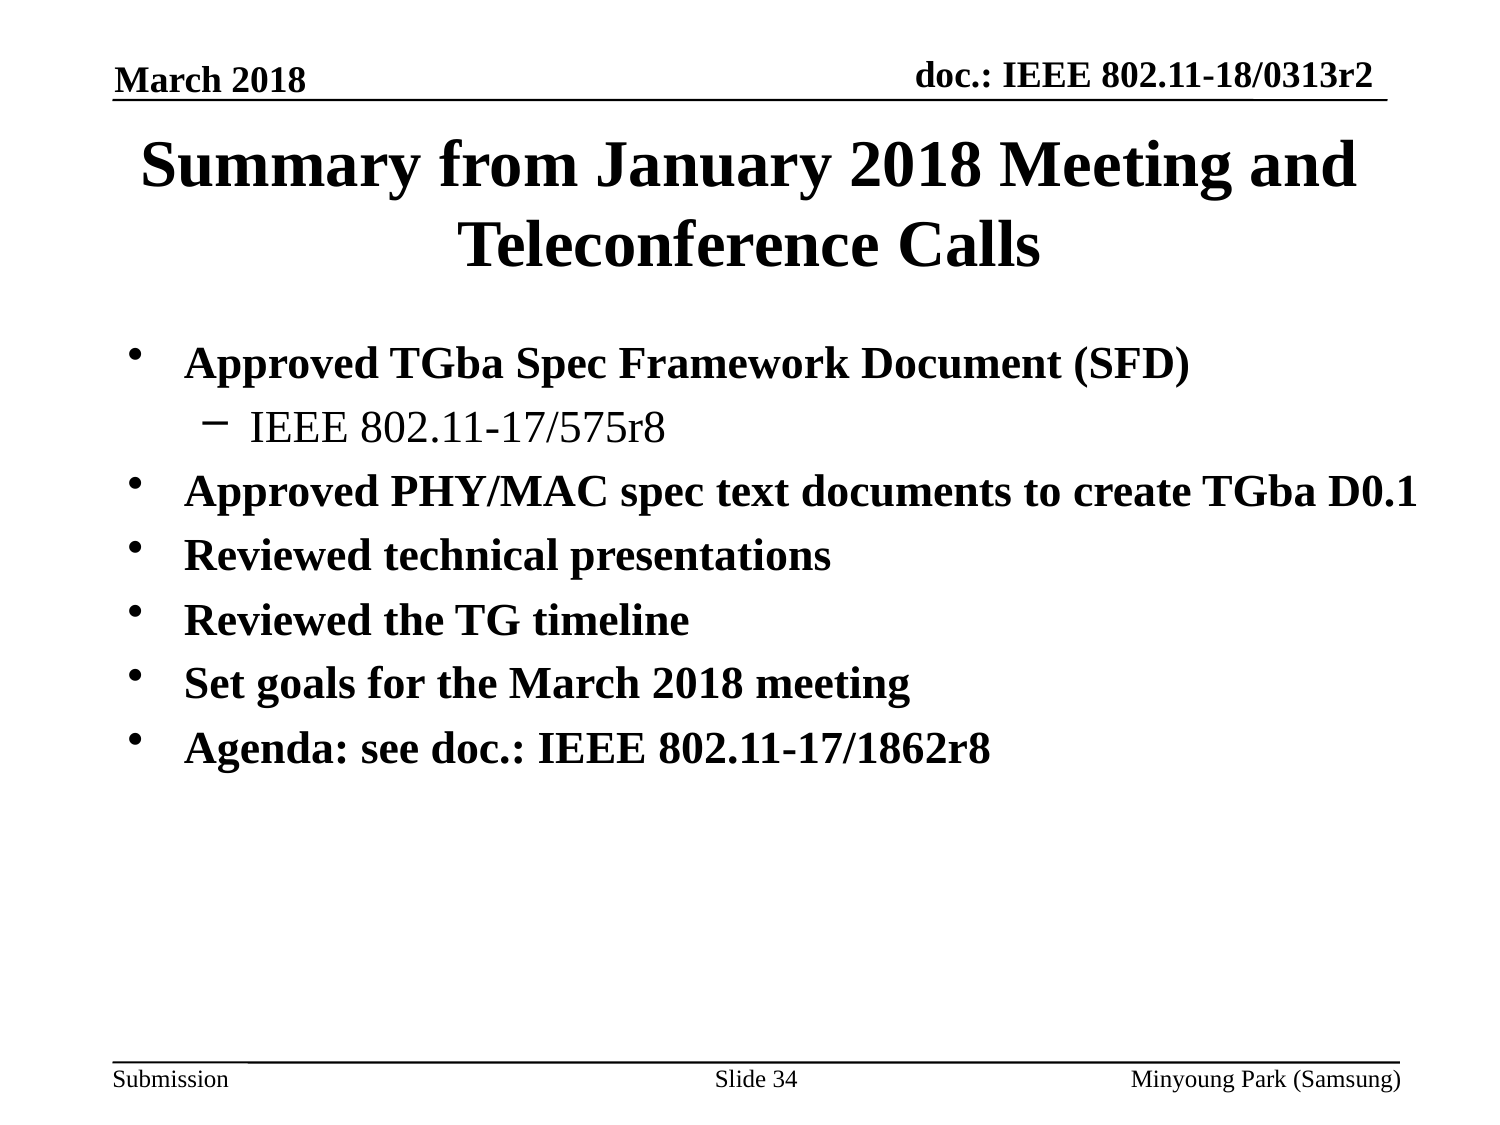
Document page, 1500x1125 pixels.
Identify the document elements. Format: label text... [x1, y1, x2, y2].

list Approved TGba Spec Framework Document (SFD) IEEE 802.11-17/575r8 Approved PHY/MAC spec text documents to create TGba D0.1 Reviewed technical presentations Reviewed the TG timeline Set goals for the March 2018 meeting Agenda: see doc.: IEEE 802.11-17/1862r8 [112, 324, 1450, 1063]
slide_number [114, 54, 335, 101]
footer Minyoung Park (Samsung) [949, 1061, 1402, 1093]
slide_number Slide 34 [712, 1061, 800, 1093]
title Summary from January 2018 Meeting and Teleconference Calls [112, 112, 1388, 288]
